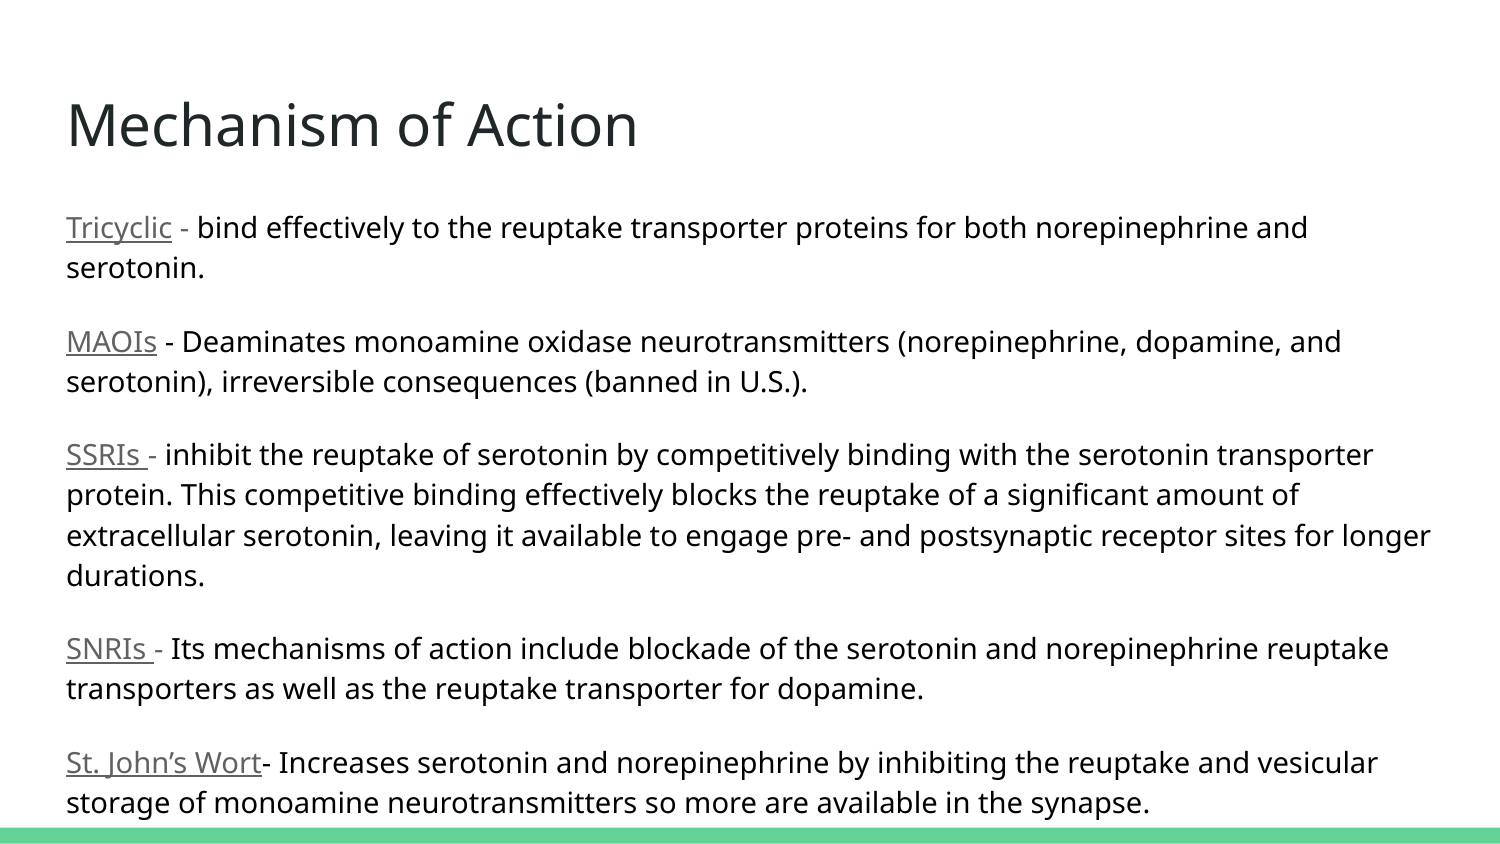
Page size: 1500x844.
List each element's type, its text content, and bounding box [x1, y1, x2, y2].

list Tricyclic - bind effectively to the reuptake transporter proteins for both norepinephrine and serotonin. MAOIs - Deaminates monoamine oxidase neurotransmitters (norepinephrine, dopamine, and serotonin), irreversible consequences (banned in U.S.). SSRIs - inhibit the reuptake of serotonin by competitively binding with the serotonin transporter protein. This competitive binding effectively blocks the reuptake of a significant amount of extracellular serotonin, leaving it available to engage pre- and postsynaptic receptor sites for longer durations. SNRIs - Its mechanisms of action include blockade of the serotonin and norepinephrine reuptake transporters as well as the reuptake transporter for dopamine. St. John’s Wort- Increases serotonin and norepinephrine by inhibiting the reuptake and vesicular storage of monoamine neurotransmitters so more are available in the synapse. [51, 189, 1449, 750]
title Mechanism of Action [51, 72, 1449, 167]
